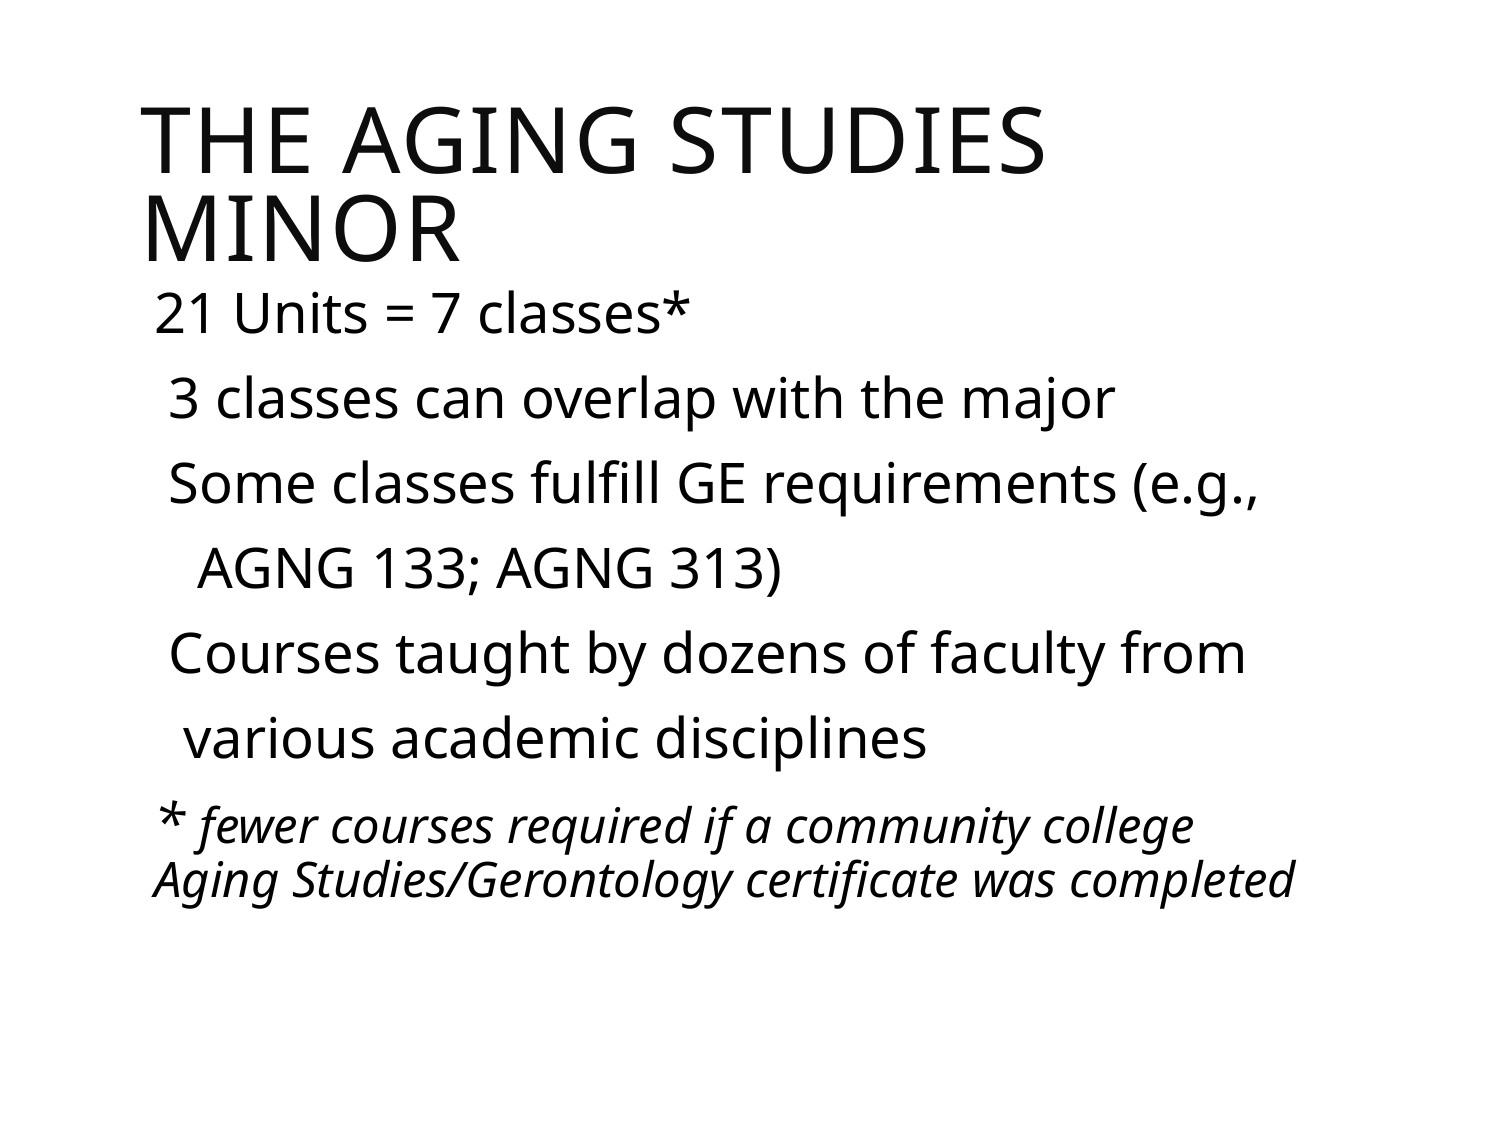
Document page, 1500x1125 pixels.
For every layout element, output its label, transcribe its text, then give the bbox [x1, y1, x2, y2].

text_box 21 Units = 7 classes* 3 classes can overlap with the major Some classes fulfill GE requirements (e.g., AGNG 133; AGNG 313) Courses taught by dozens of faculty from various academic disciplines * fewer courses required if a community college Aging Studies/Gerontology certificate was completed [125, 277, 1322, 971]
text_box The AGING STUDIES MInor [125, 95, 1322, 277]
